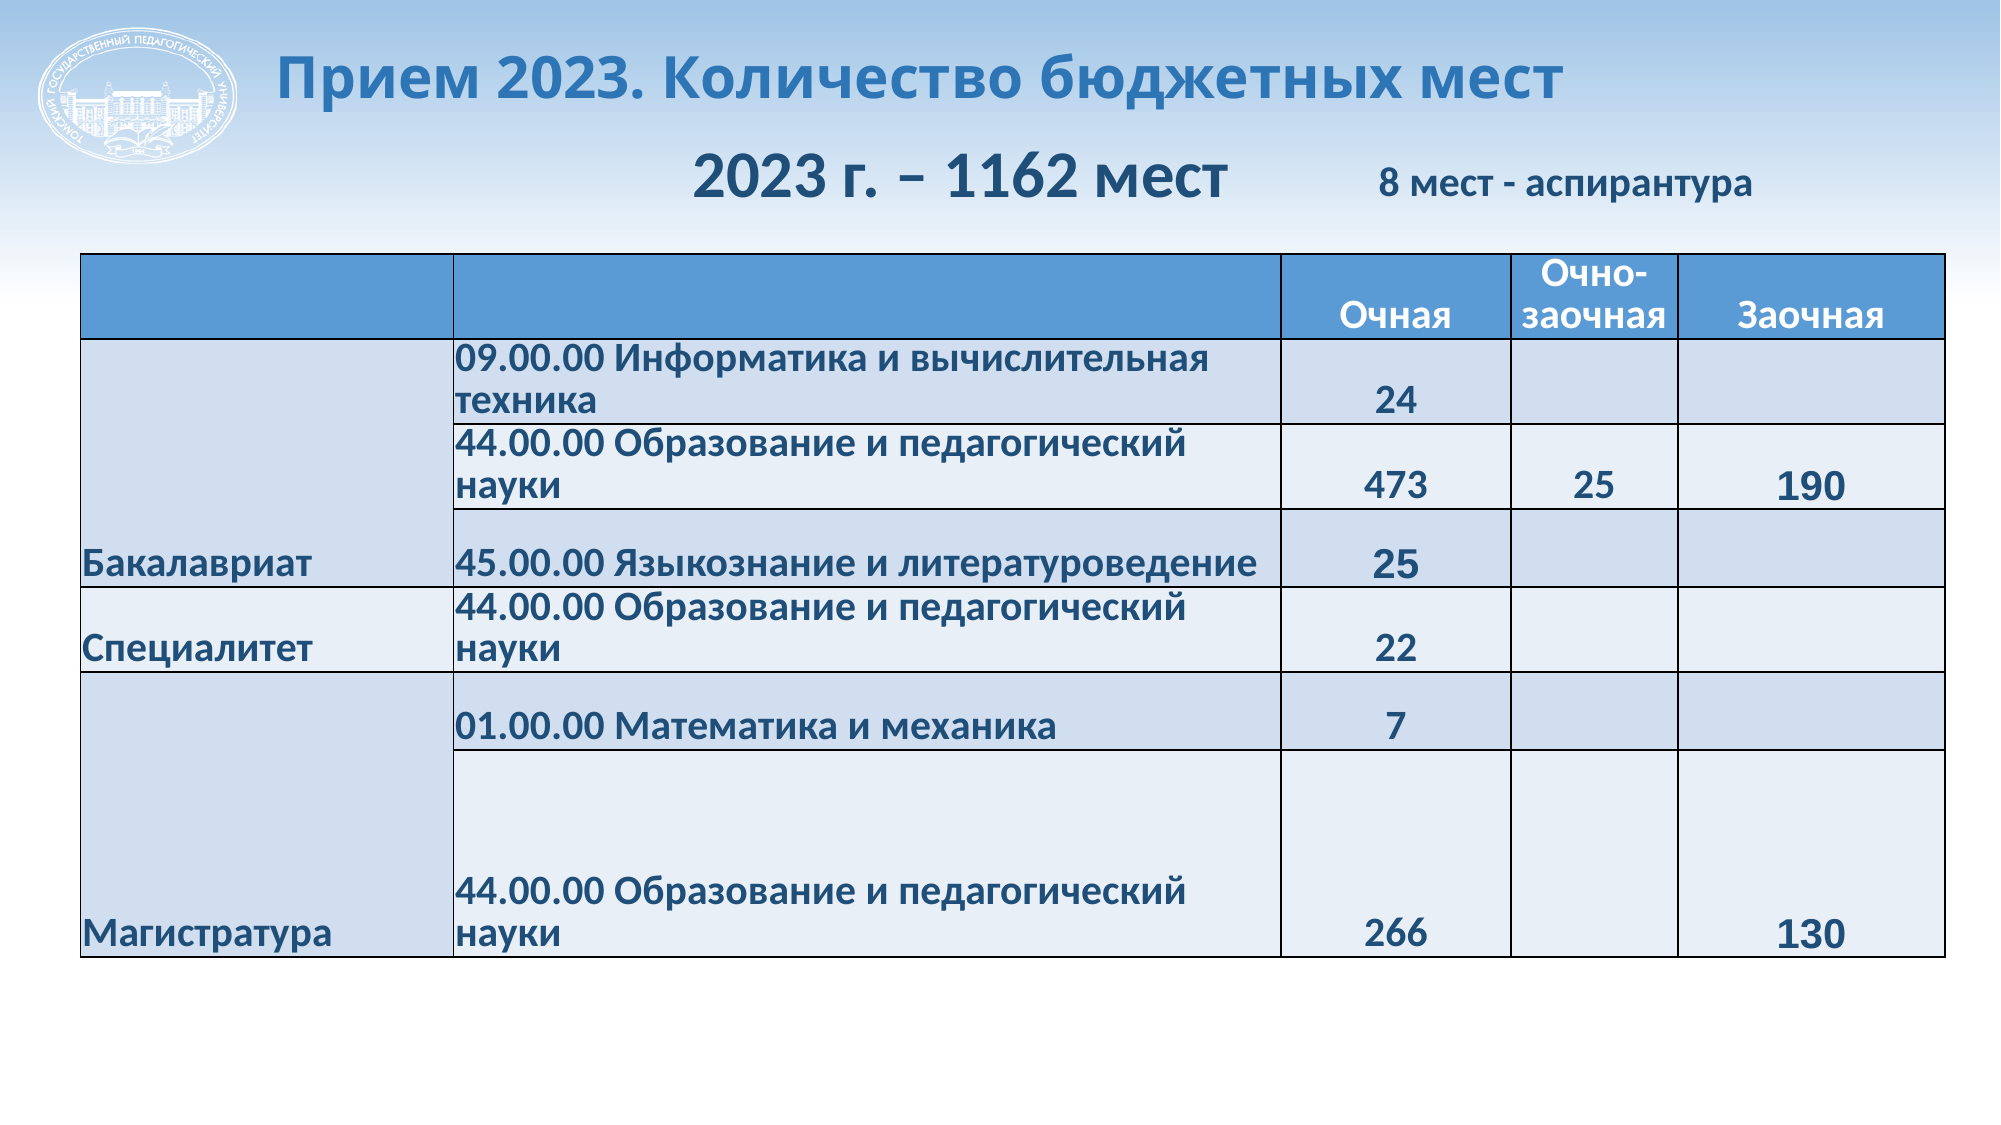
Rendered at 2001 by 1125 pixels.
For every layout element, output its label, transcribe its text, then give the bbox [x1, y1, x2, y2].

table_header [454, 255, 1280, 338]
table_cell Магистратура [81, 673, 453, 956]
table_cell 7 [1282, 673, 1510, 749]
table_cell 190 [1679, 425, 1944, 508]
table_cell 266 [1282, 751, 1510, 956]
table_cell [1679, 510, 1944, 586]
table_cell 45.00.00 Языкознание и литературоведение [454, 510, 1280, 586]
table_header [81, 255, 453, 338]
text_box 2023 г. – 1162 мест [677, 122, 1437, 218]
table_header Очно-заочная [1512, 255, 1677, 338]
table_cell 25 [1512, 425, 1677, 508]
list Прием 2023. Количество бюджетных мест [260, 11, 1828, 147]
table_cell 22 [1282, 588, 1510, 671]
table_cell [1679, 340, 1944, 423]
table_cell Бакалавриат [81, 340, 453, 586]
table_cell [1512, 673, 1677, 749]
table_cell [1512, 751, 1677, 956]
table_cell [1512, 340, 1677, 423]
table_cell 44.00.00 Образование и педагогический науки [454, 425, 1280, 508]
table_cell [1679, 673, 1944, 749]
table_cell 44.00.00 Образование и педагогический науки [454, 588, 1280, 671]
table_cell 130 [1679, 751, 1944, 956]
table_header Очная [1282, 255, 1510, 338]
table_header Заочная [1679, 255, 1944, 338]
table_cell 09.00.00 Информатика и вычислительная техника [454, 340, 1280, 423]
table_cell [1512, 588, 1677, 671]
text_box 8 мест - аспирантура [1363, 146, 1816, 212]
picture [38, 27, 237, 164]
table_cell 473 [1282, 425, 1510, 508]
table_cell [1512, 510, 1677, 586]
table_cell 01.00.00 Математика и механика [454, 673, 1280, 749]
table_cell 24 [1282, 340, 1510, 423]
table_cell 44.00.00 Образование и педагогический науки [454, 751, 1280, 956]
table_cell Специалитет [81, 588, 453, 671]
table_cell 25 [1282, 510, 1510, 586]
table_cell [1679, 588, 1944, 671]
